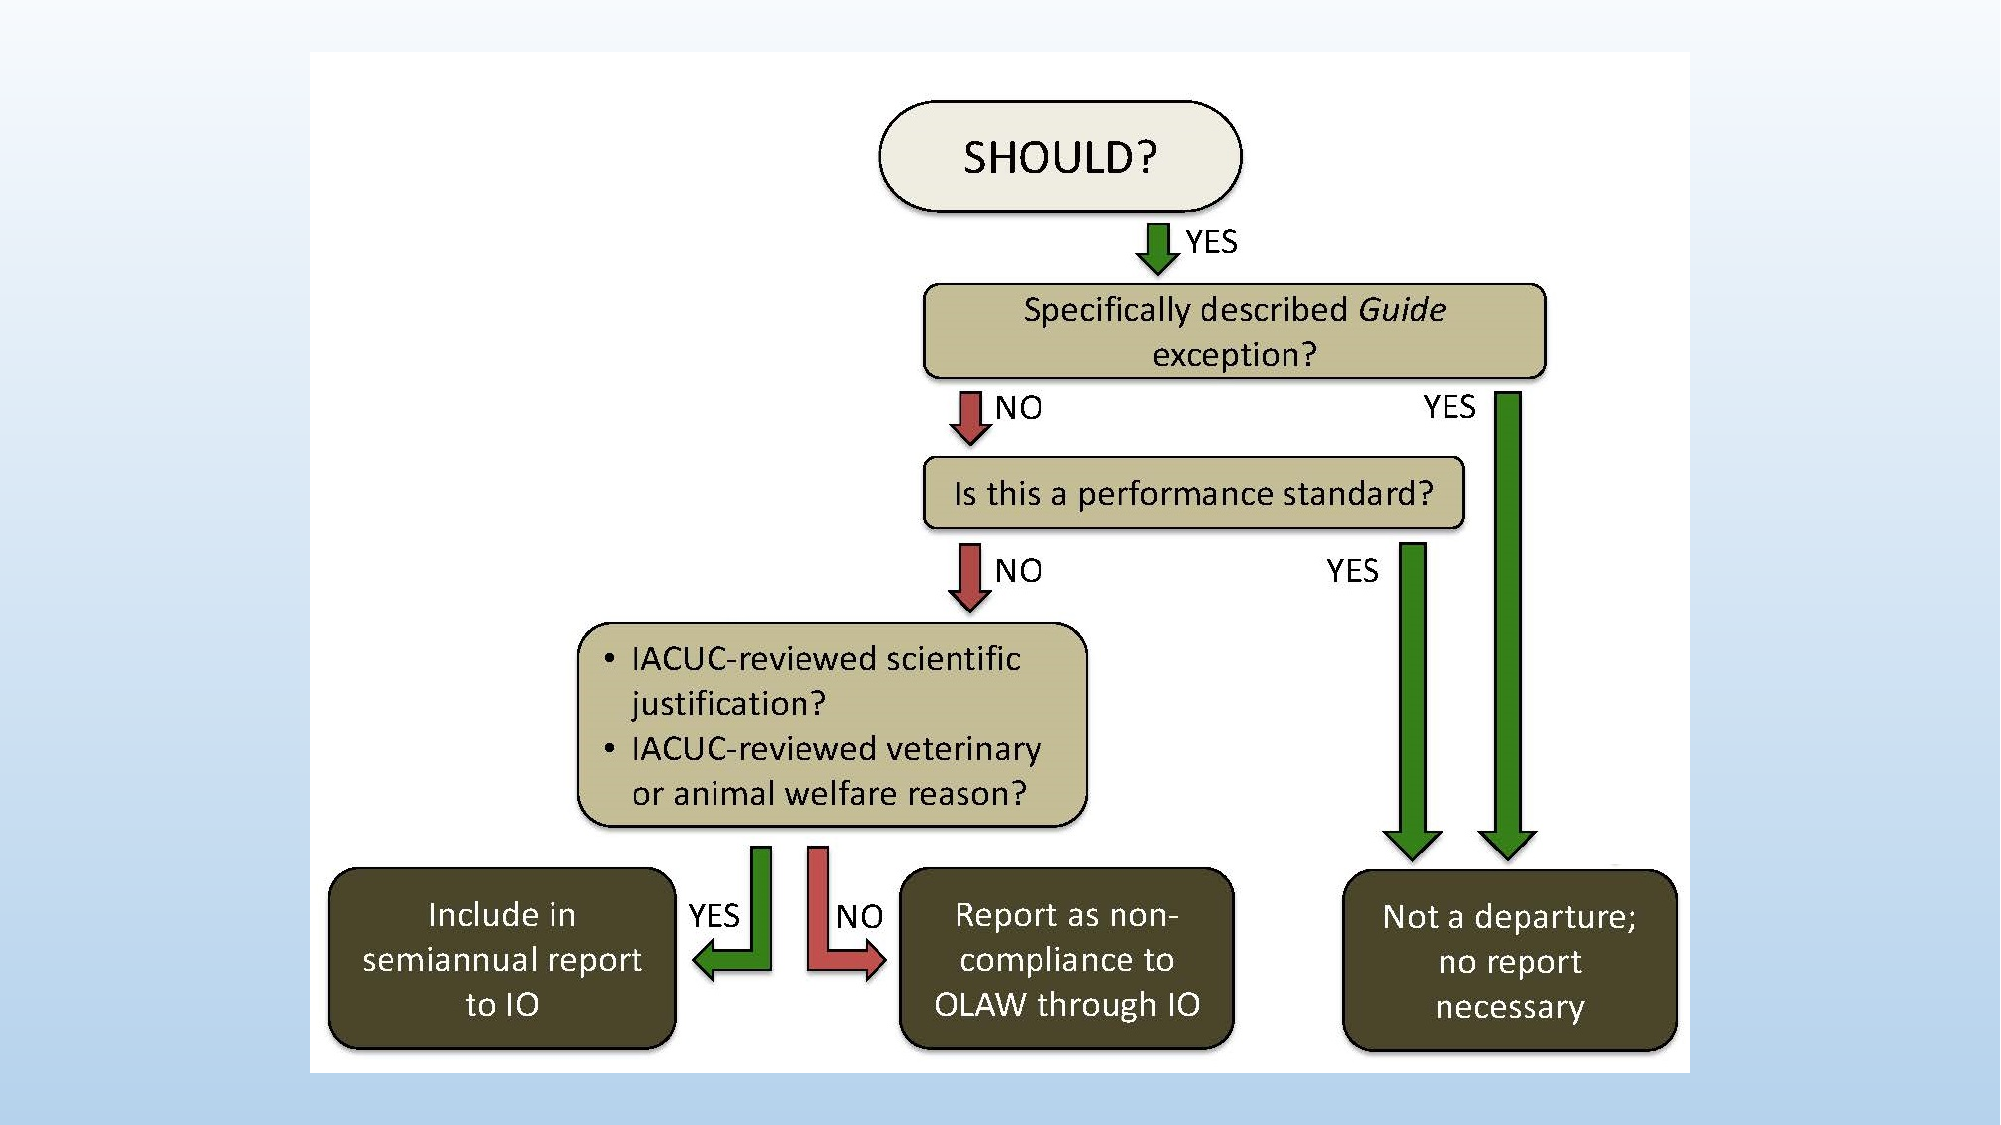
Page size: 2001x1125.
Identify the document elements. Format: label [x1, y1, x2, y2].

picture [310, 52, 1690, 1073]
